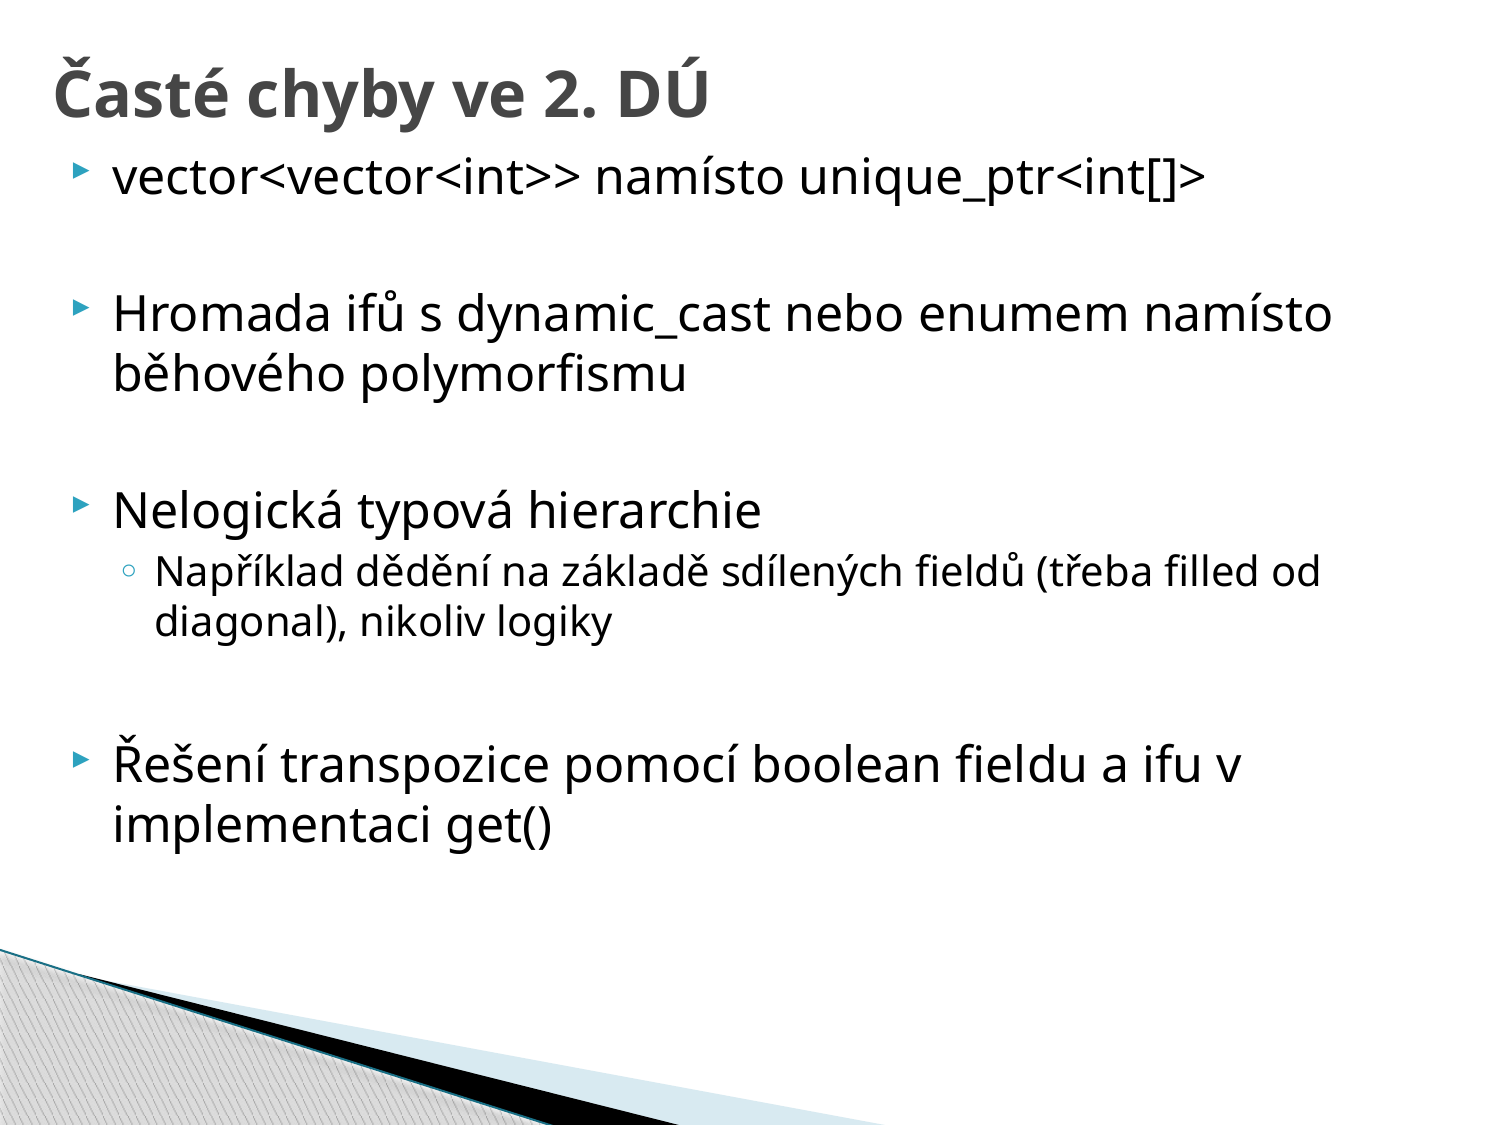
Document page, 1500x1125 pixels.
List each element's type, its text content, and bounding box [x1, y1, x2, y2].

title Časté chyby ve 2. DÚ [37, 45, 1463, 138]
list vector<vector<int>> namísto unique_ptr<int[]> Hromada ifů s dynamic_cast nebo enumem namísto běhového polymorfismu Nelogická typová hierarchie Například dědění na základě sdílených fieldů (třeba filled od diagonal), nikoliv logiky Řešení transpozice pomocí boolean fieldu a ifu v implementaci get() [37, 138, 1463, 1100]
